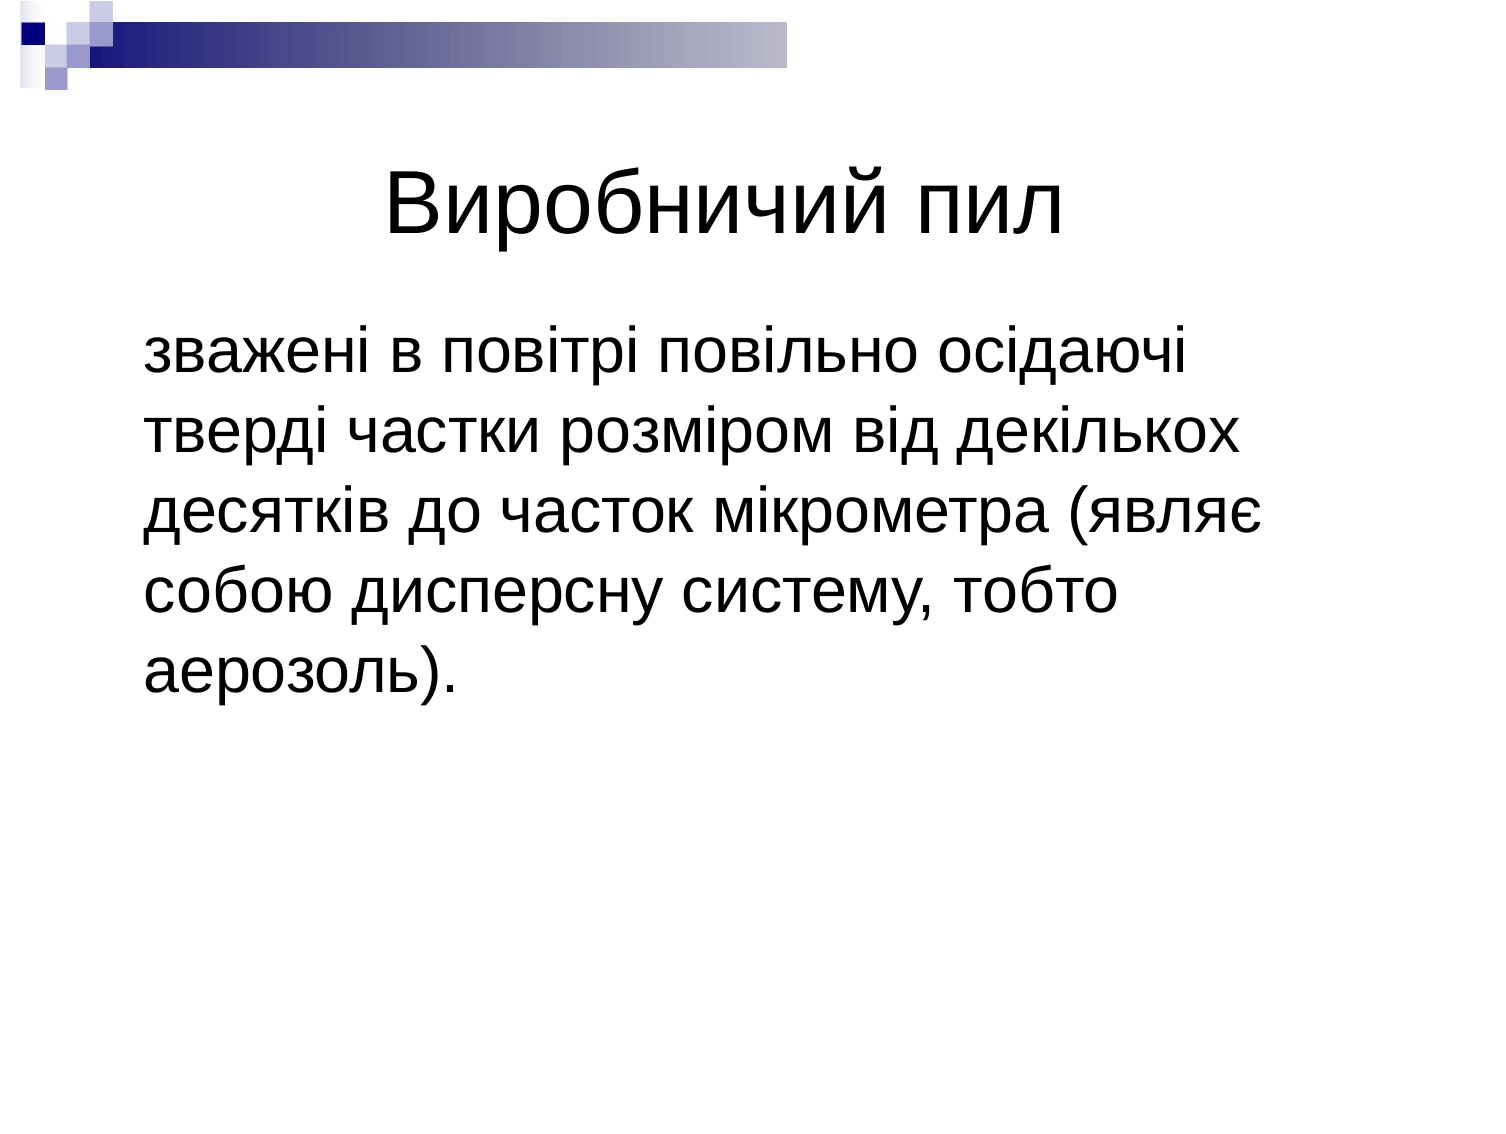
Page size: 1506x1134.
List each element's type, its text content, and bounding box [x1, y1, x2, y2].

picture [20, 1, 788, 90]
text_box Виробничий пил зважені в повітрі повільно осідаючі тверді частки розміром від декількох десятків до часток мікрометра (являє собою дисперсну систему, тобто аерозоль). [143, 151, 1307, 734]
